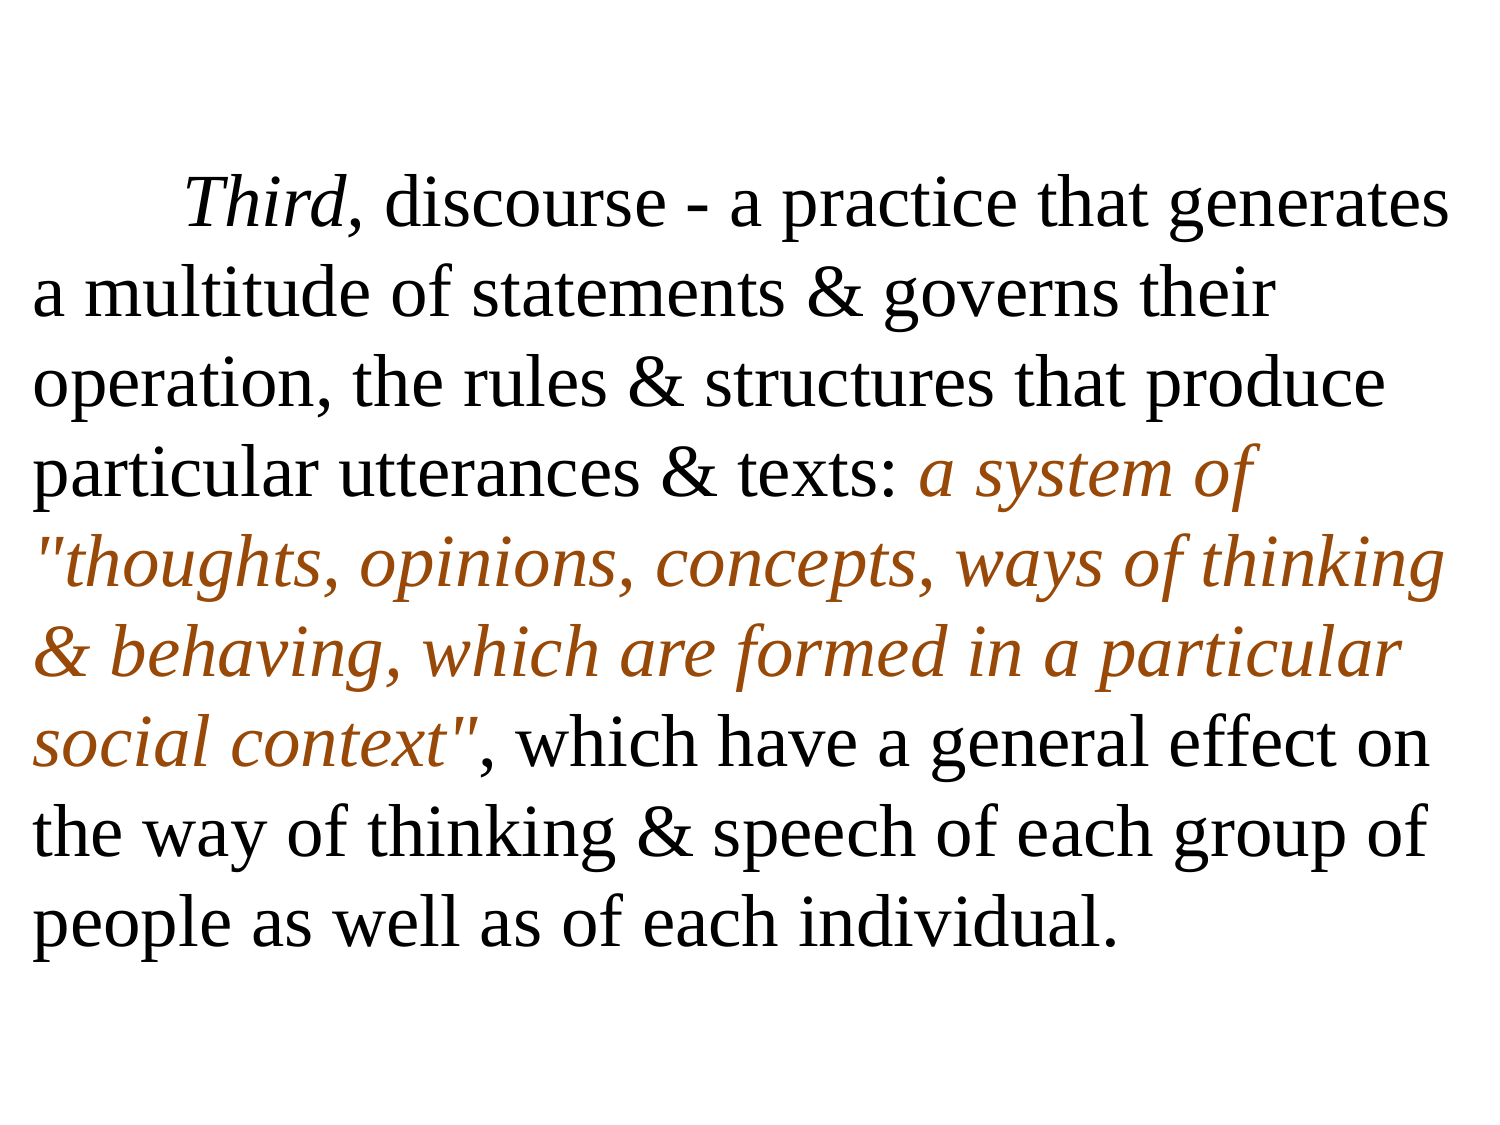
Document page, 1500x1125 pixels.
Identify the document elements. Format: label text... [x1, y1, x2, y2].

title Third, discourse - a practice that generates a multitude of statements & governs their operation, the rules & structures that produce particular utterances & texts: a system of "thoughts, opinions, concepts, ways of thinking & behaving, which are formed in a particular social context", which have a general effect on the way of thinking & speech of each group of people as well as of each individual. [17, 19, 1471, 1094]
